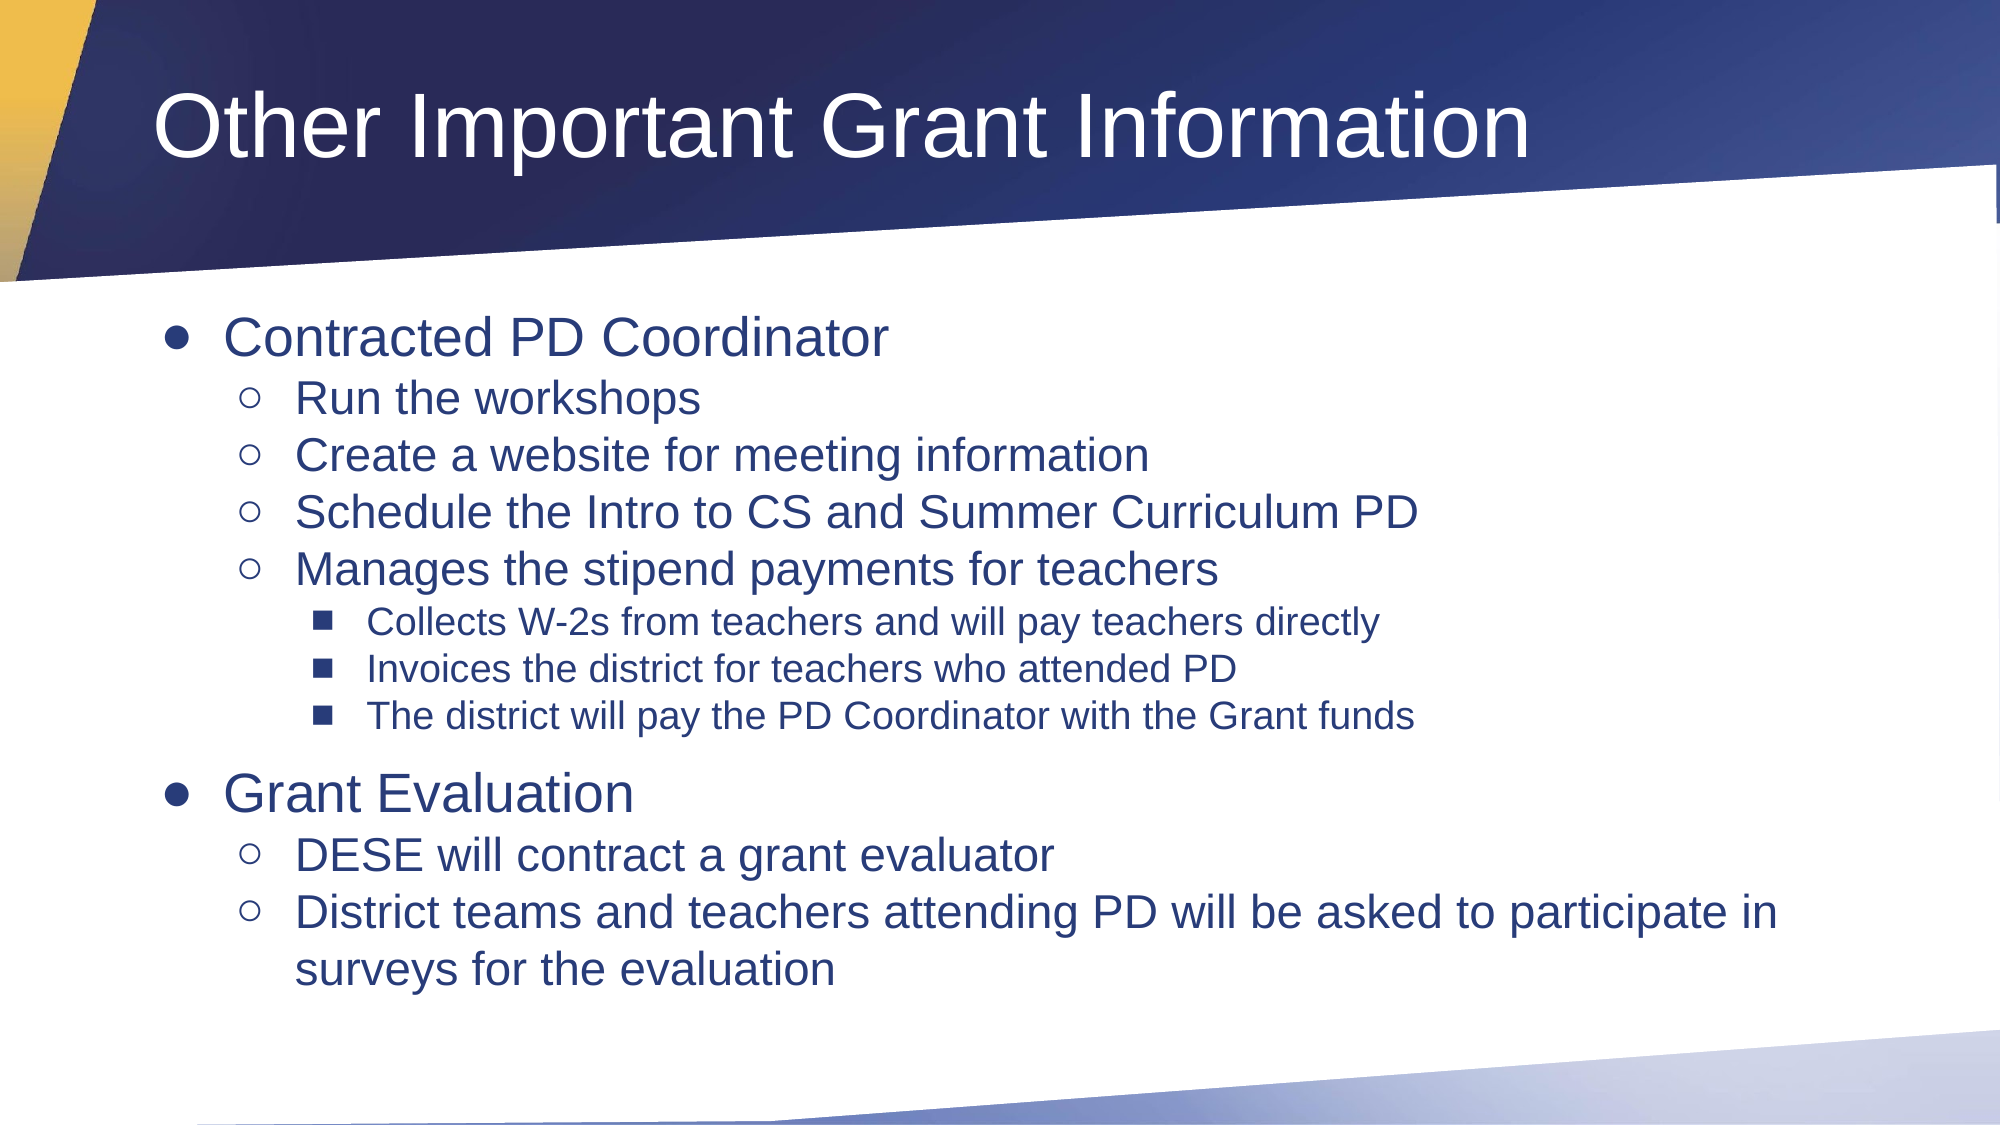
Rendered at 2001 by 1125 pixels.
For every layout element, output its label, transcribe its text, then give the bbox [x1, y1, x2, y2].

list Contracted PD Coordinator Run the workshops Create a website for meeting information Schedule the Intro to CS and Summer Curriculum PD Manages the stipend payments for teachers Collects W-2s from teachers and will pay teachers directly Invoices the district for teachers who attended PD The district will pay the PD Coordinator with the Grant funds Grant Evaluation DESE will contract a grant evaluator District teams and teachers attending PD will be asked to participate in surveys for the evaluation [137, 293, 1863, 1008]
picture [0, 0, 2000, 664]
title Other Important Grant Information [137, 35, 1863, 207]
picture [313, 1030, 2000, 1125]
